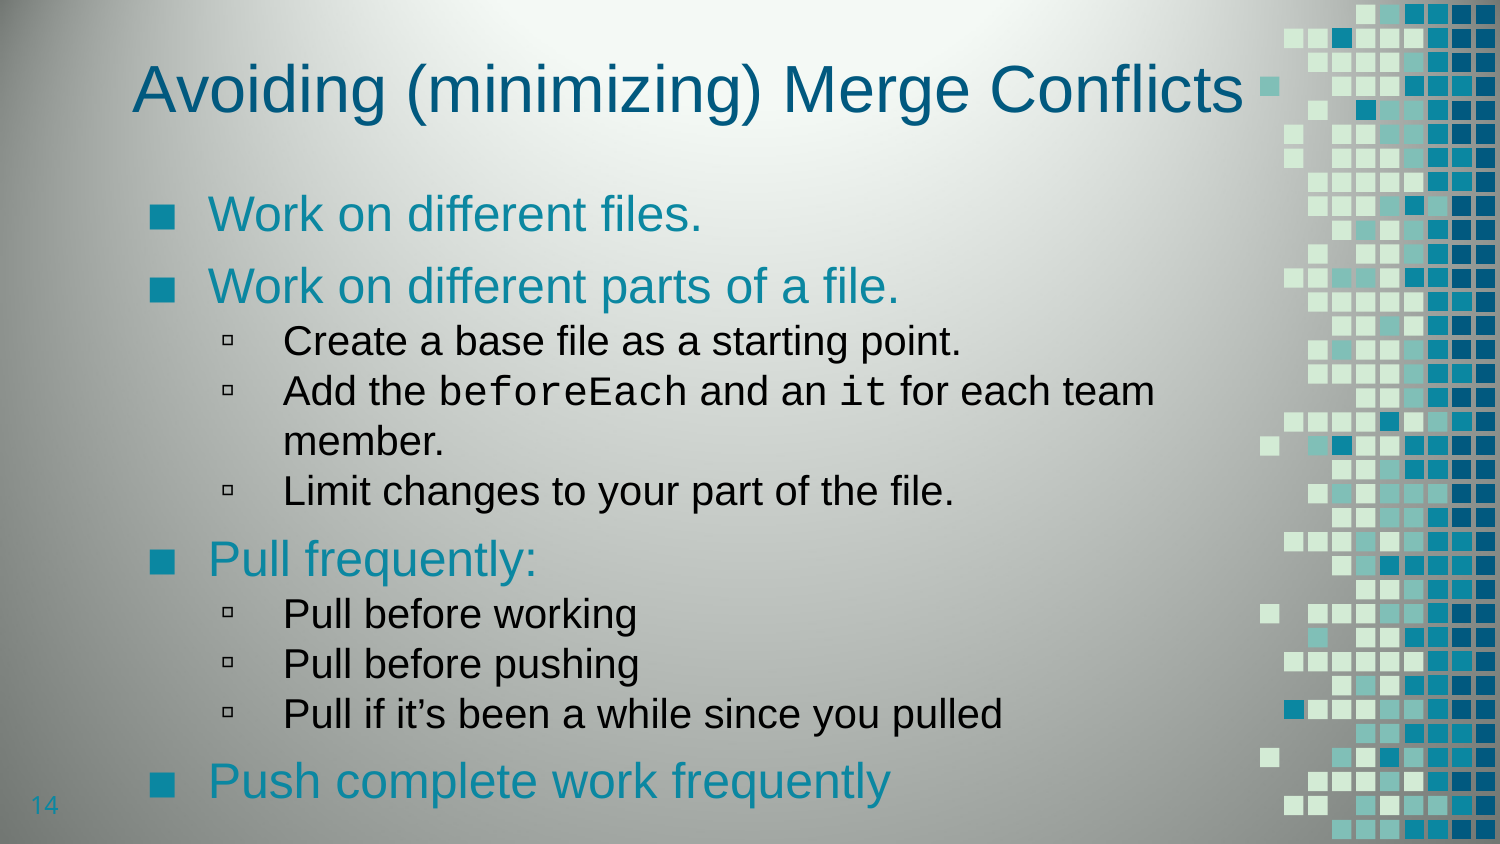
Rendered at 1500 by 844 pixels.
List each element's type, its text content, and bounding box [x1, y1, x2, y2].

slide_number 14 [15, 774, 105, 839]
list Work on different files. Work on different parts of a file. Create a base file as a starting point. Add the beforeEach and an it for each team member. Limit changes to your part of the file. Pull frequently: Pull before working Pull before pushing Pull if it’s been a while since you pulled Push complete work frequently [117, 166, 1227, 766]
title Avoiding (minimizing) Merge Conflicts [117, 0, 1318, 141]
picture [0, 0, 1500, 844]
